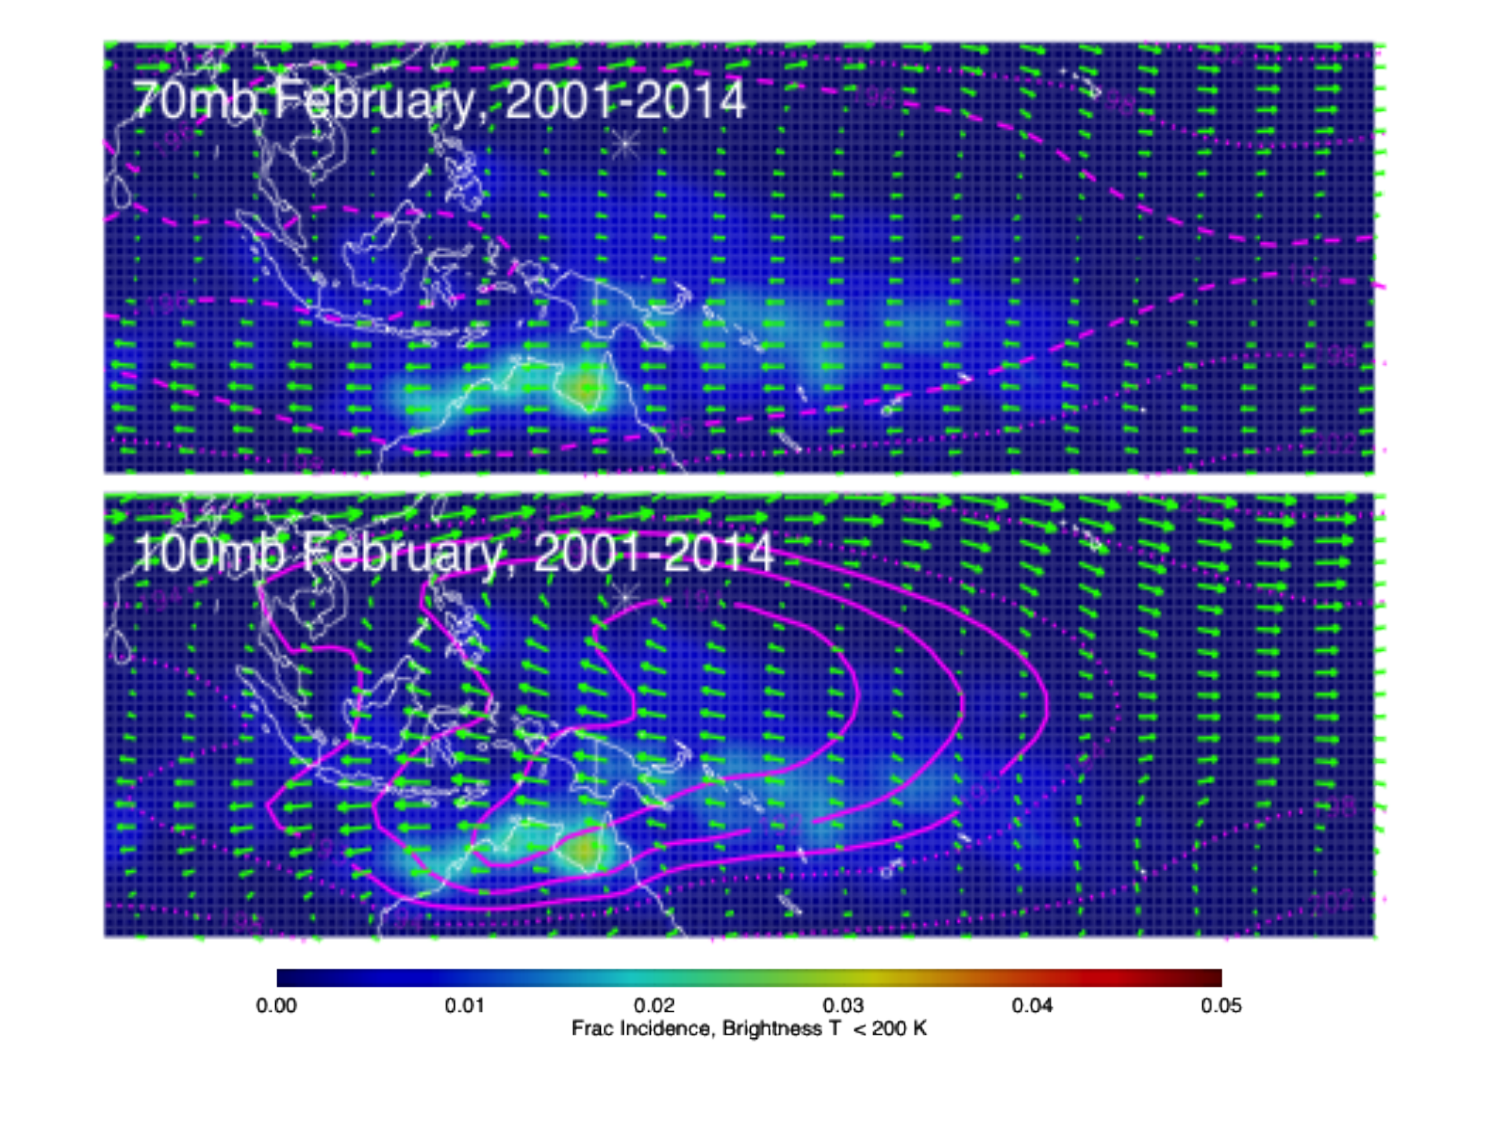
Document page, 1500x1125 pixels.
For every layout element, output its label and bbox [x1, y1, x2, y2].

picture [32, 10, 1459, 959]
picture [224, 962, 1276, 1061]
